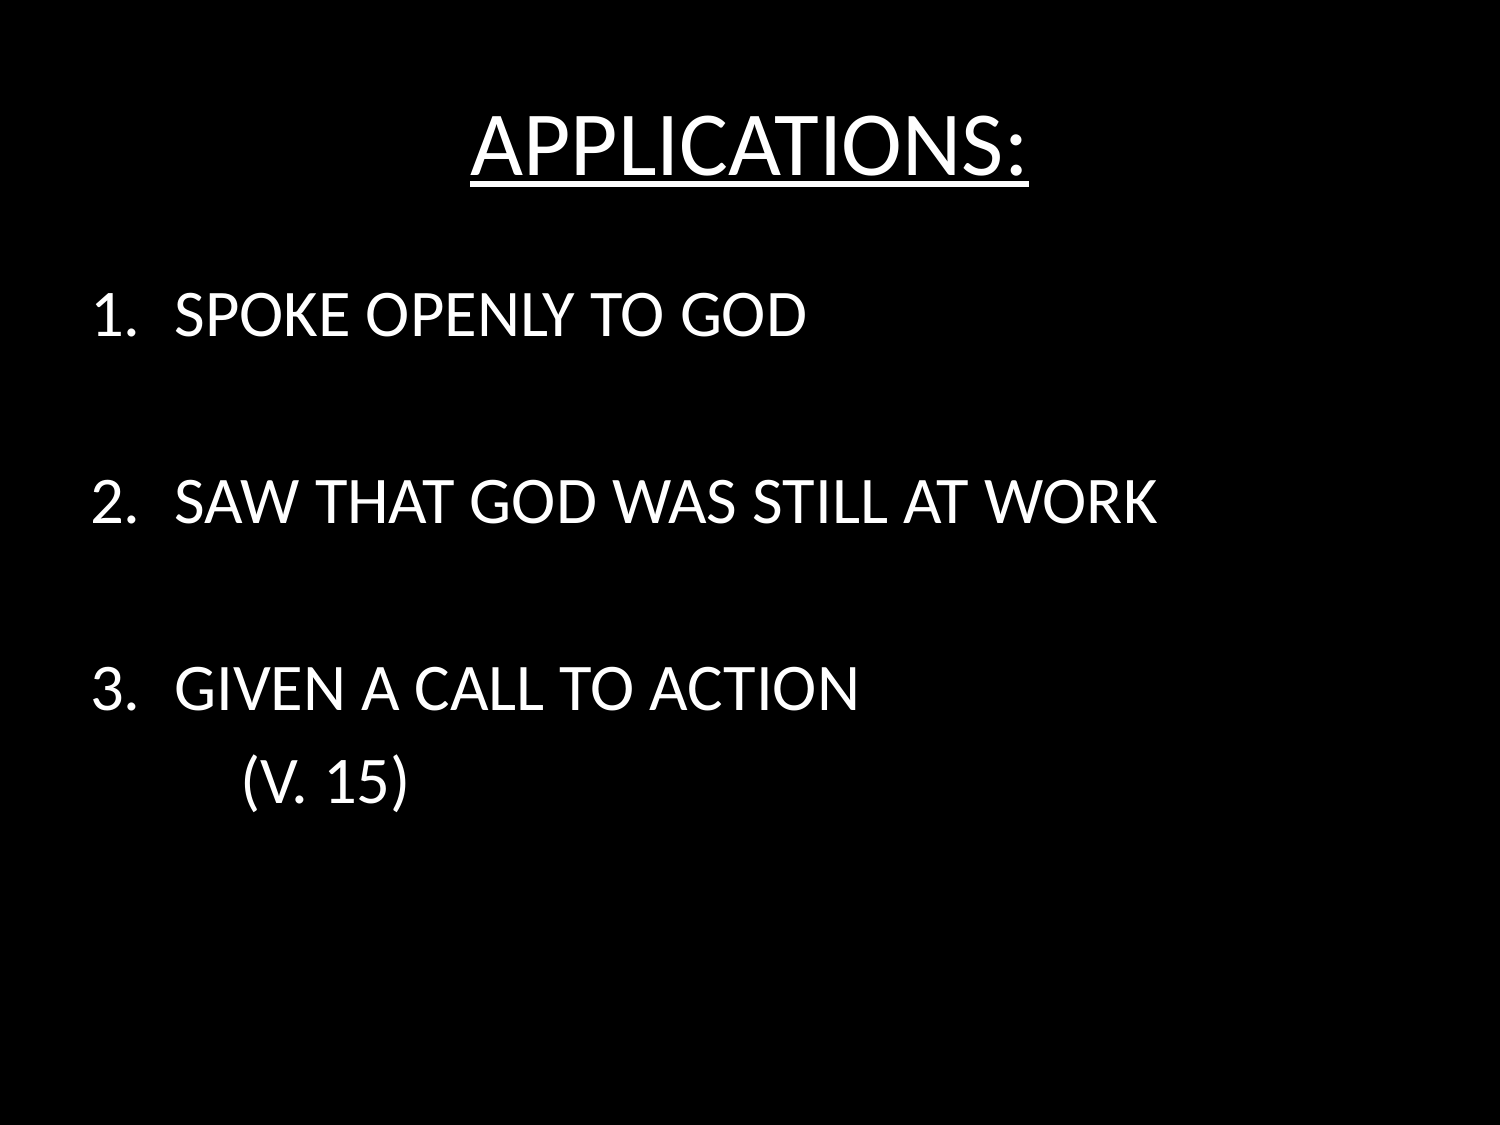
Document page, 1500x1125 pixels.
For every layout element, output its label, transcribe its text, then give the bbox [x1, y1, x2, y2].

title APPLICATIONS: [75, 45, 1425, 233]
list SPOKE OPENLY TO GOD SAW THAT GOD WAS STILL AT WORK GIVEN A CALL TO ACTION (V. 15) [75, 262, 1425, 1005]
